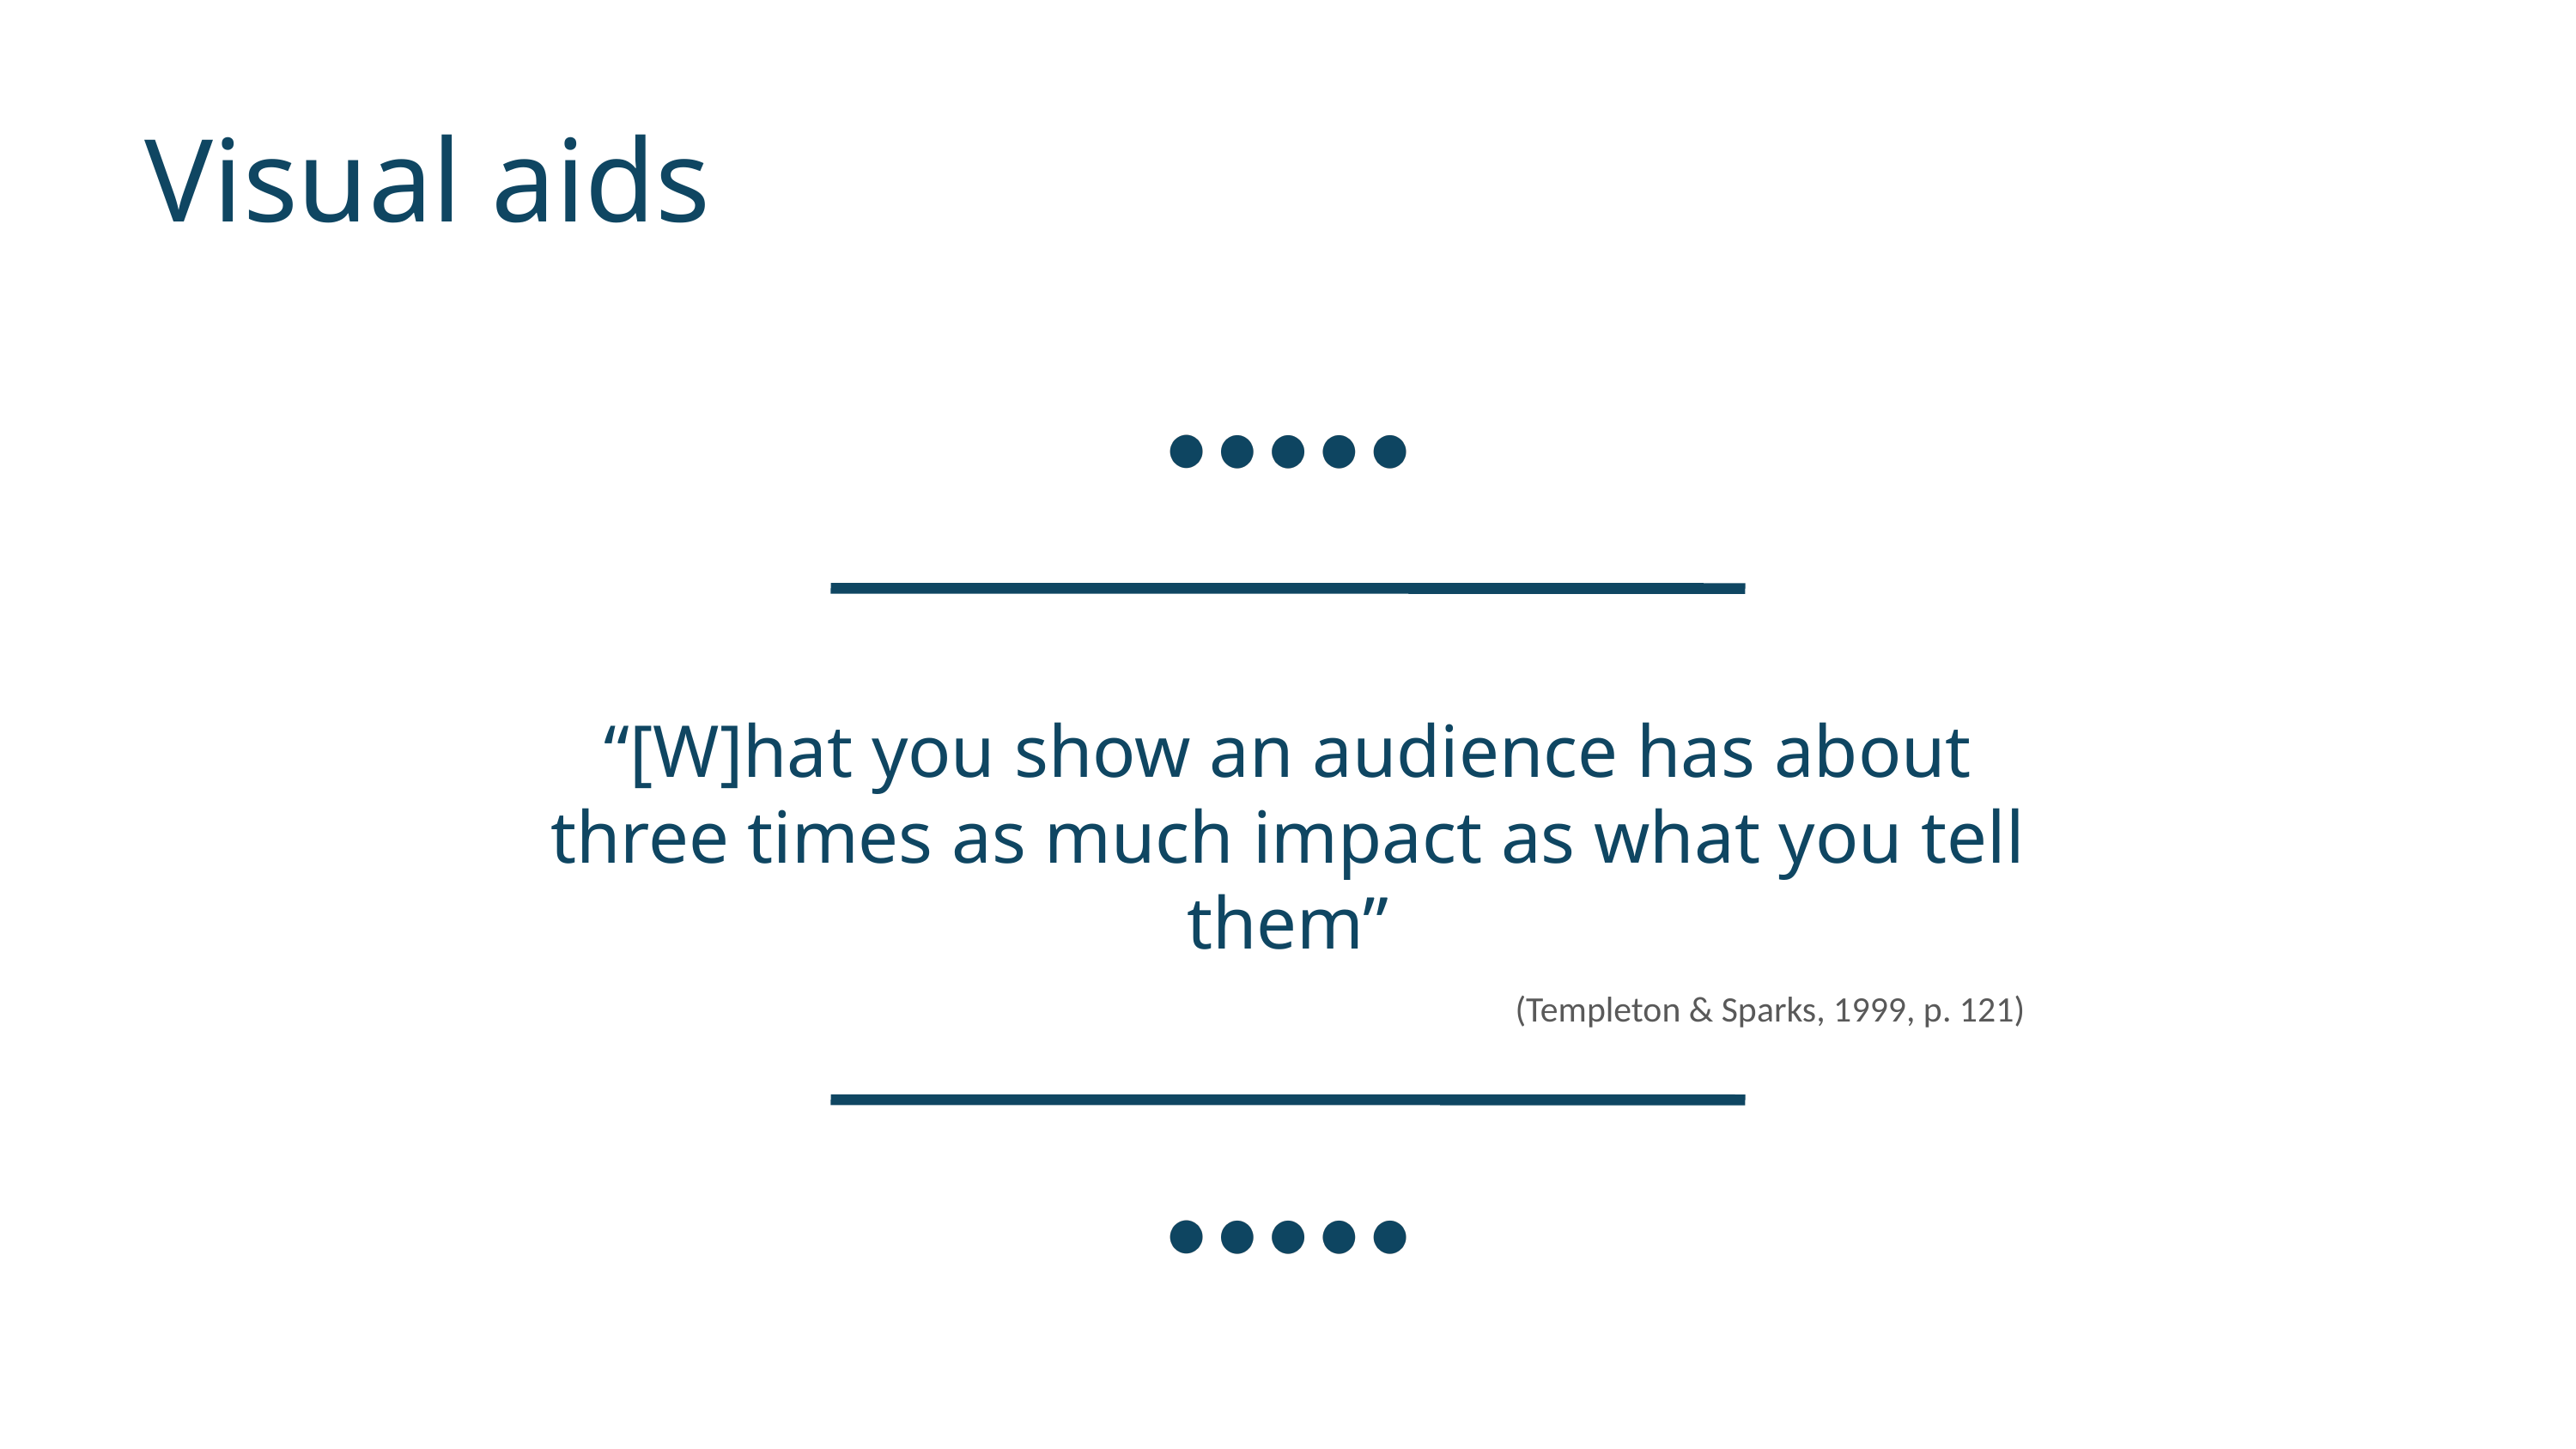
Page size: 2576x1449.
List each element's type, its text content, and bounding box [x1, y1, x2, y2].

text_box “[W]hat you show an audience has about three times as much impact as what you tell them” [538, 706, 2038, 964]
text_box Visual aids [144, 84, 1770, 246]
text_box [1170, 433, 1406, 470]
text_box [1170, 1219, 1406, 1255]
text_box (Templeton & Sparks, 1999, p. 121) [750, 979, 2038, 1036]
